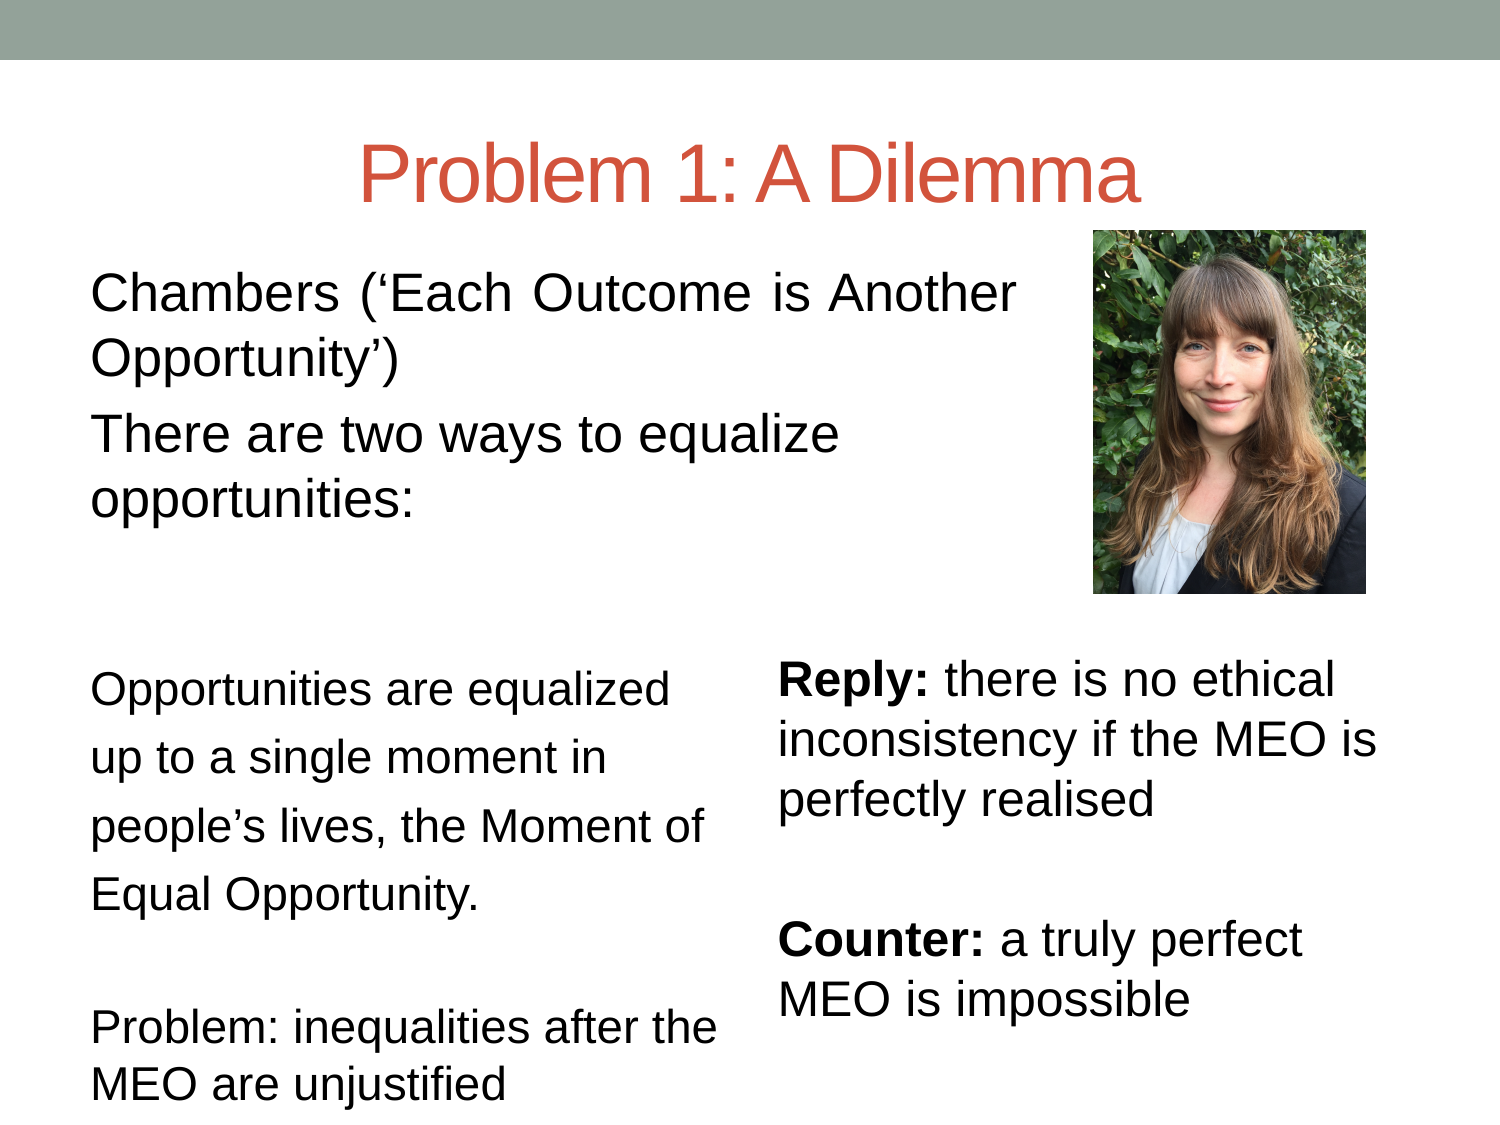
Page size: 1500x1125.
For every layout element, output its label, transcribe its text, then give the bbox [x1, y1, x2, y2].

text_box Chambers (‘Each Outcome is Another Opportunity’) There are two ways to equalize opportunities: [75, 249, 1035, 563]
list Opportunities are equalized up to a single moment in people’s lives, the Moment of Equal Opportunity. Problem: inequalities after the MEO are unjustified [75, 638, 738, 1125]
picture [1093, 230, 1366, 594]
title Problem 1: A Dilemma [75, 87, 1425, 250]
list Reply: there is no ethical inconsistency if the MEO is perfectly realised Counter: a truly perfect MEO is impossible [762, 638, 1425, 1125]
